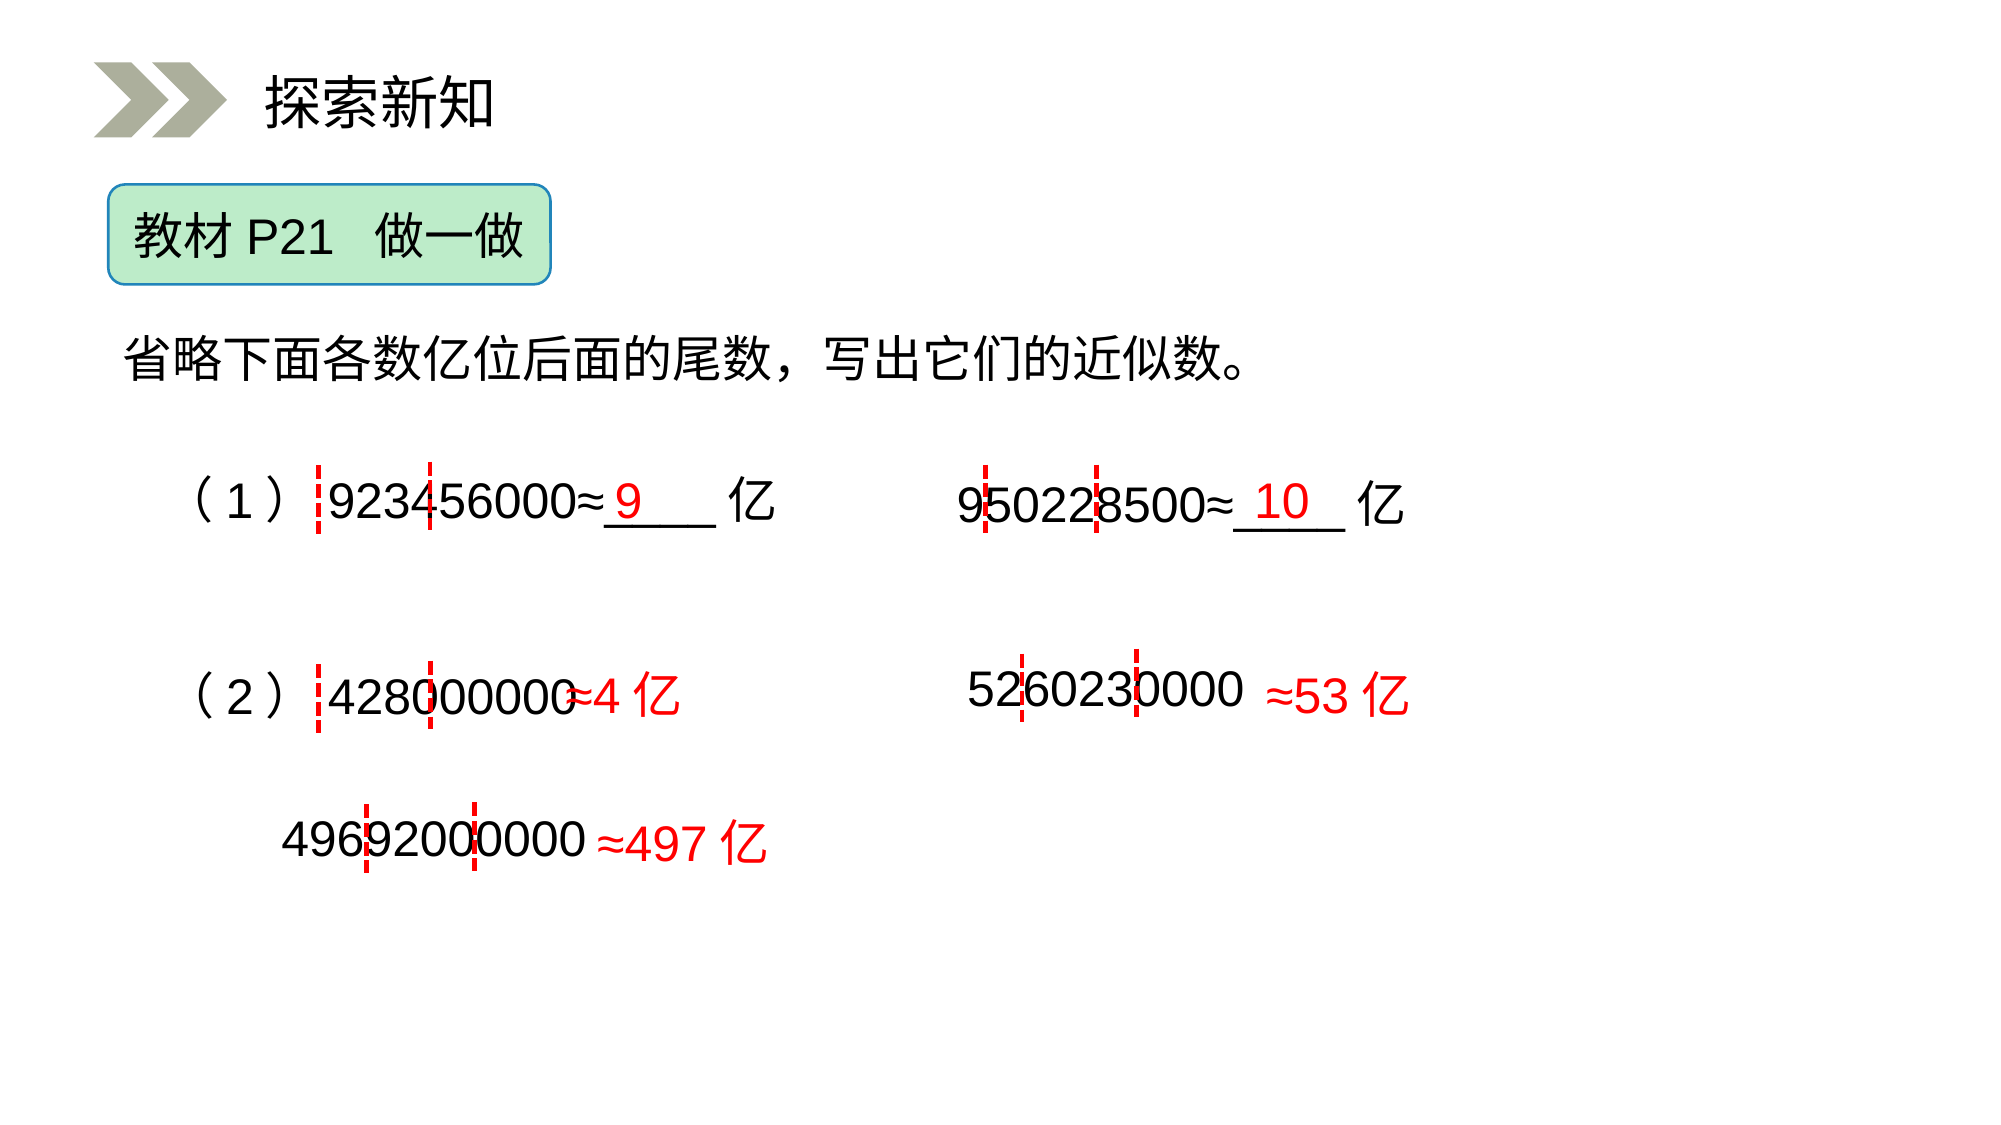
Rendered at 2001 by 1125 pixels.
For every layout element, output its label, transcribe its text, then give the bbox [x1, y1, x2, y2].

text_box 探索新知 [248, 66, 1088, 137]
text_box 教材P21 做一做 [108, 184, 551, 285]
text_box 省略下面各数亿位后面的尾数，写出它们的近似数。 [50, 320, 1809, 396]
text_box 49692000000 [266, 798, 1070, 874]
text_box 950228500≈____亿 [941, 464, 1746, 540]
text_box 9 [599, 460, 695, 536]
text_box ≈4亿 [550, 656, 774, 731]
text_box 5260230000 [952, 648, 1756, 724]
text_box （2）428000000 [149, 657, 953, 732]
text_box ≈53亿 [1251, 655, 1533, 731]
text_box （1）923456000≈____亿 [148, 461, 953, 537]
text_box ≈497亿 [582, 804, 887, 880]
text_box 10 [1239, 460, 1413, 536]
